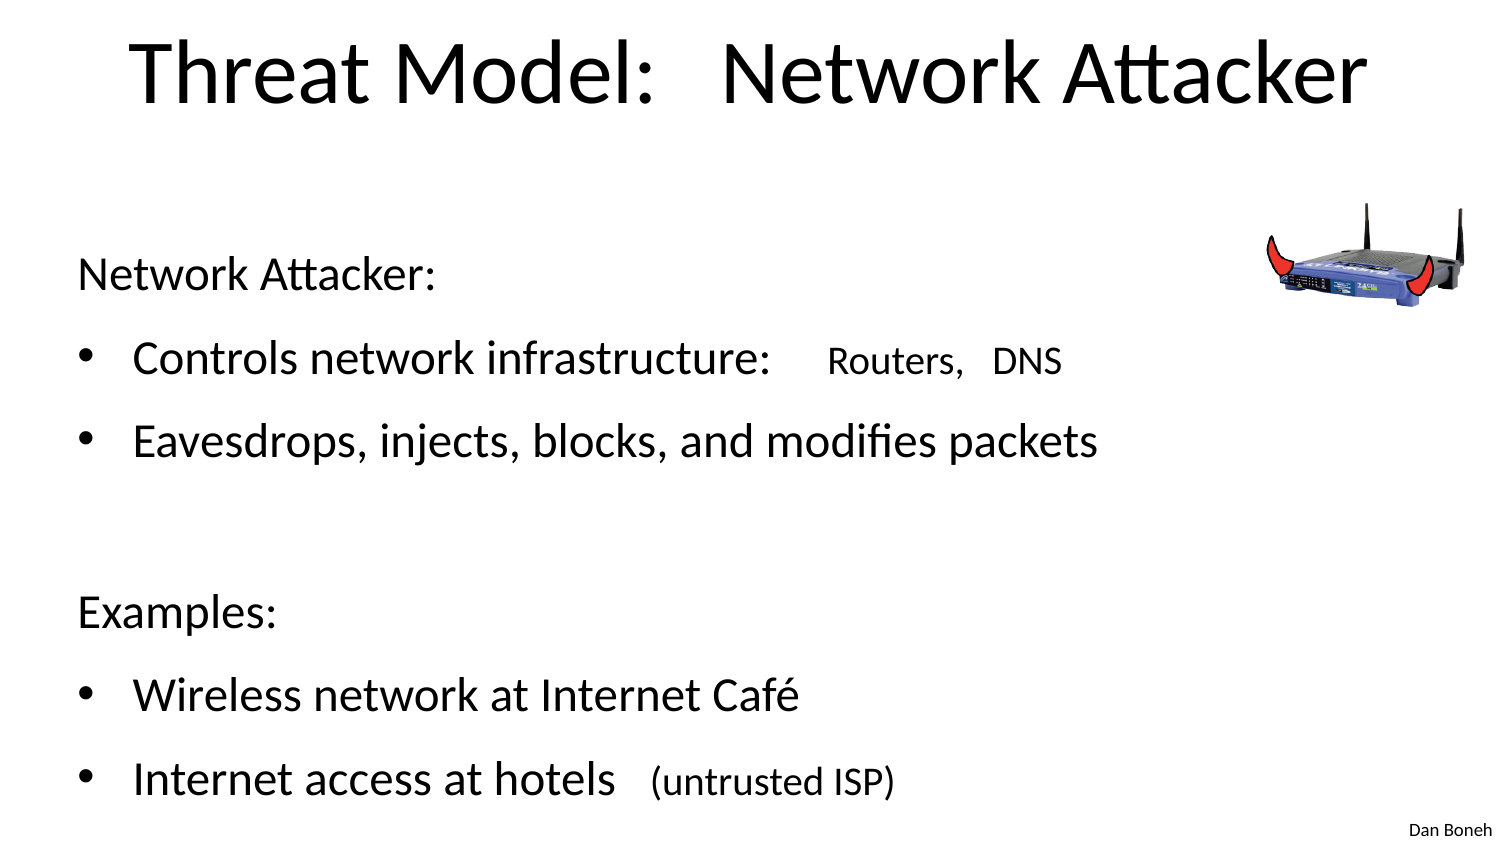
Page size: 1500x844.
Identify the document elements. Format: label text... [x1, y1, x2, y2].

title Threat Model: Network Attacker [75, 0, 1425, 138]
picture [1262, 196, 1470, 311]
list Network Attacker: Controls network infrastructure: Routers, DNS Eavesdrops, injects, blocks, and modifies packets Examples: Wireless network at Internet Café Internet access at hotels (untrusted ISP) [62, 234, 1413, 816]
